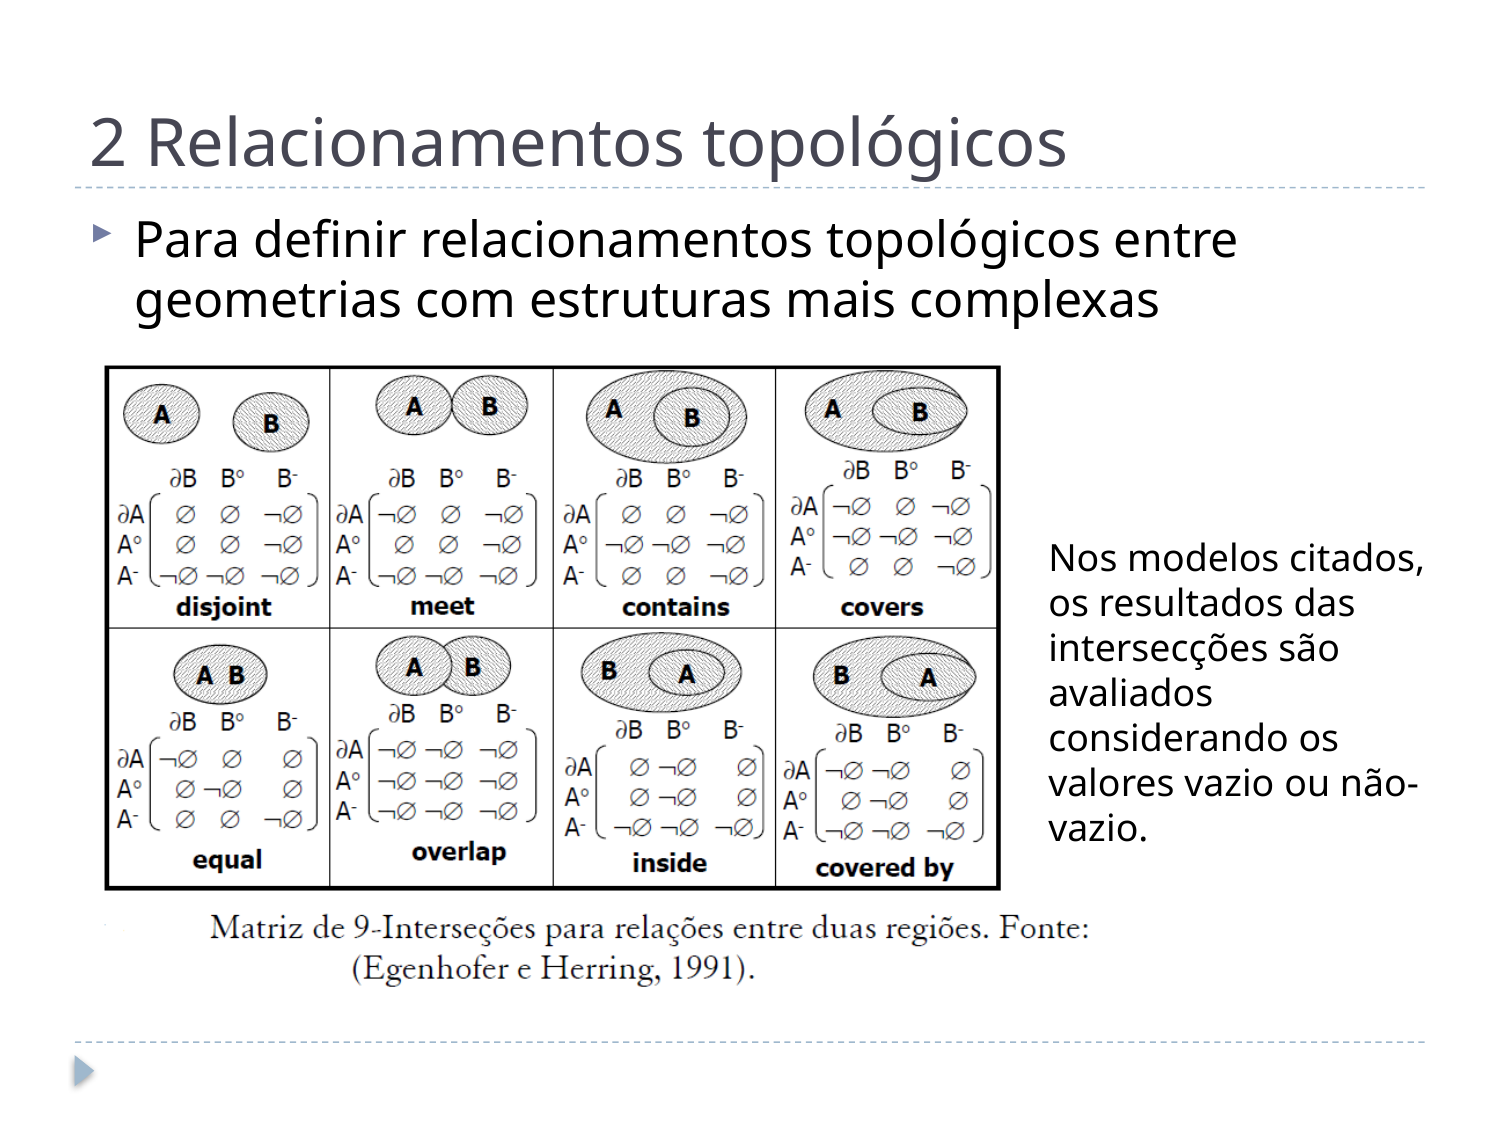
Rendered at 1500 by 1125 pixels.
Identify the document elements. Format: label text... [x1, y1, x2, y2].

title 2 Relacionamentos topológicos [75, 24, 1425, 188]
picture [100, 361, 1090, 988]
text_box Nos modelos citados, os resultados das intersecções são avaliados considerando os valores vazio ou não-vazio. [1095, 527, 1459, 857]
list Para definir relacionamentos topológicos entre geometrias com estruturas mais complexas [75, 200, 1425, 1010]
